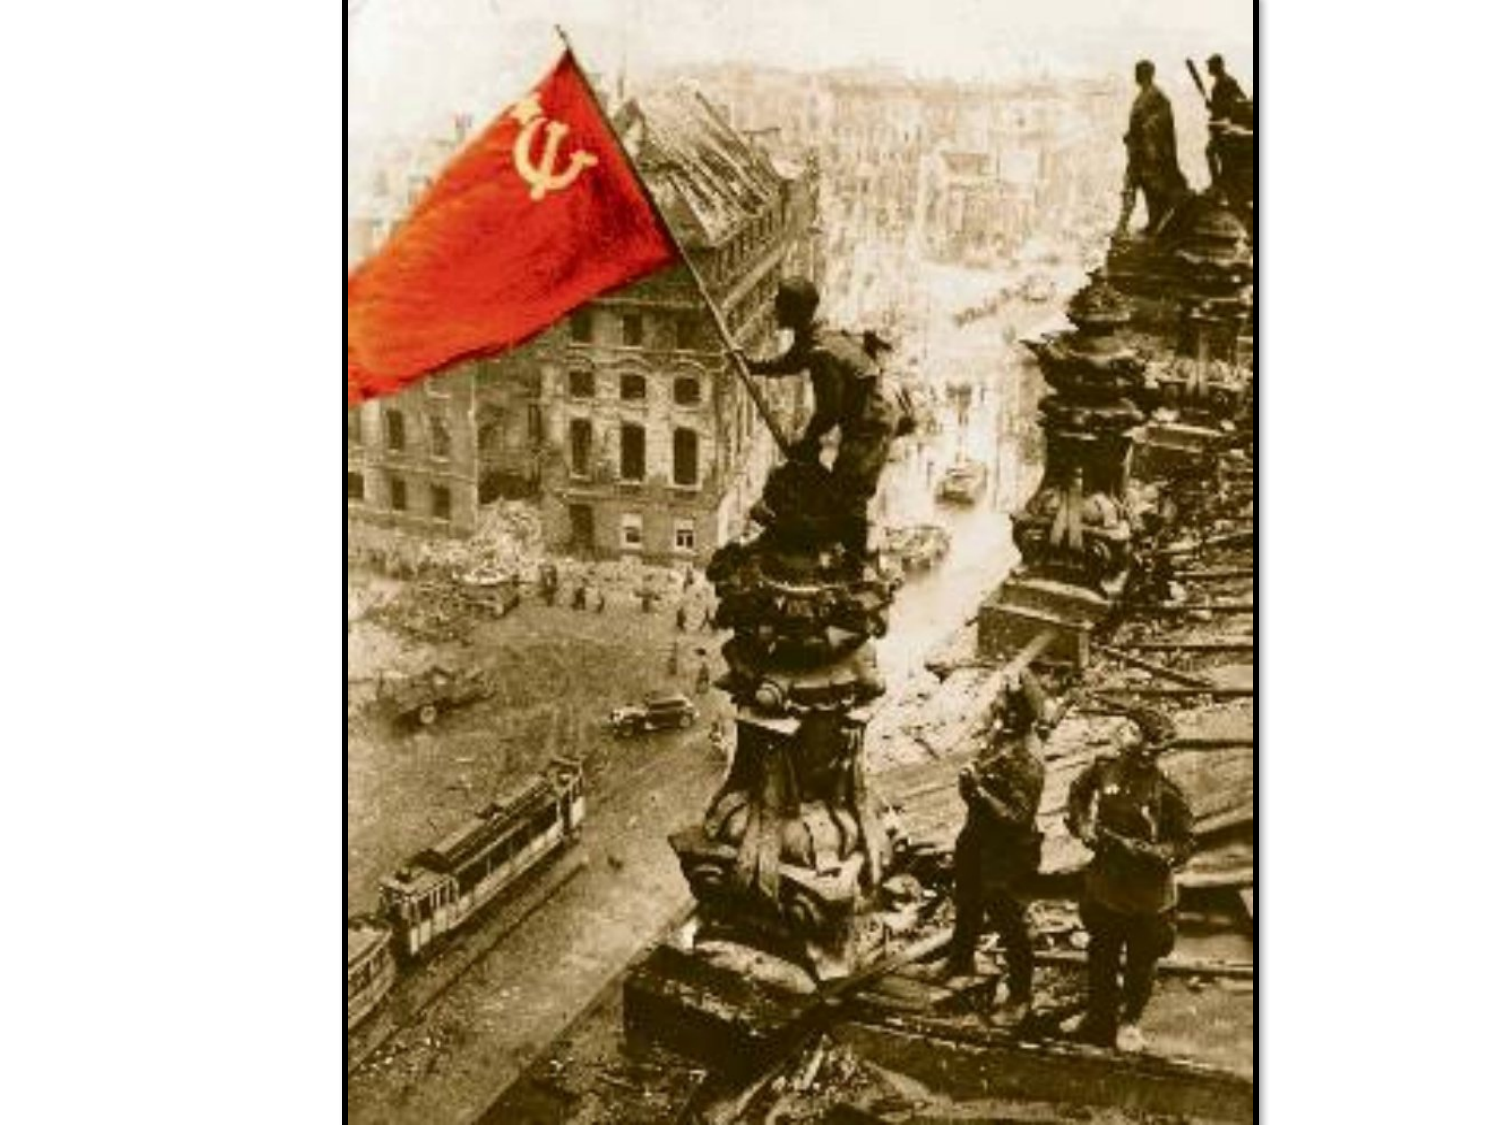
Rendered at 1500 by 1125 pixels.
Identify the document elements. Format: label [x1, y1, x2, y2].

picture [348, 0, 1254, 1125]
